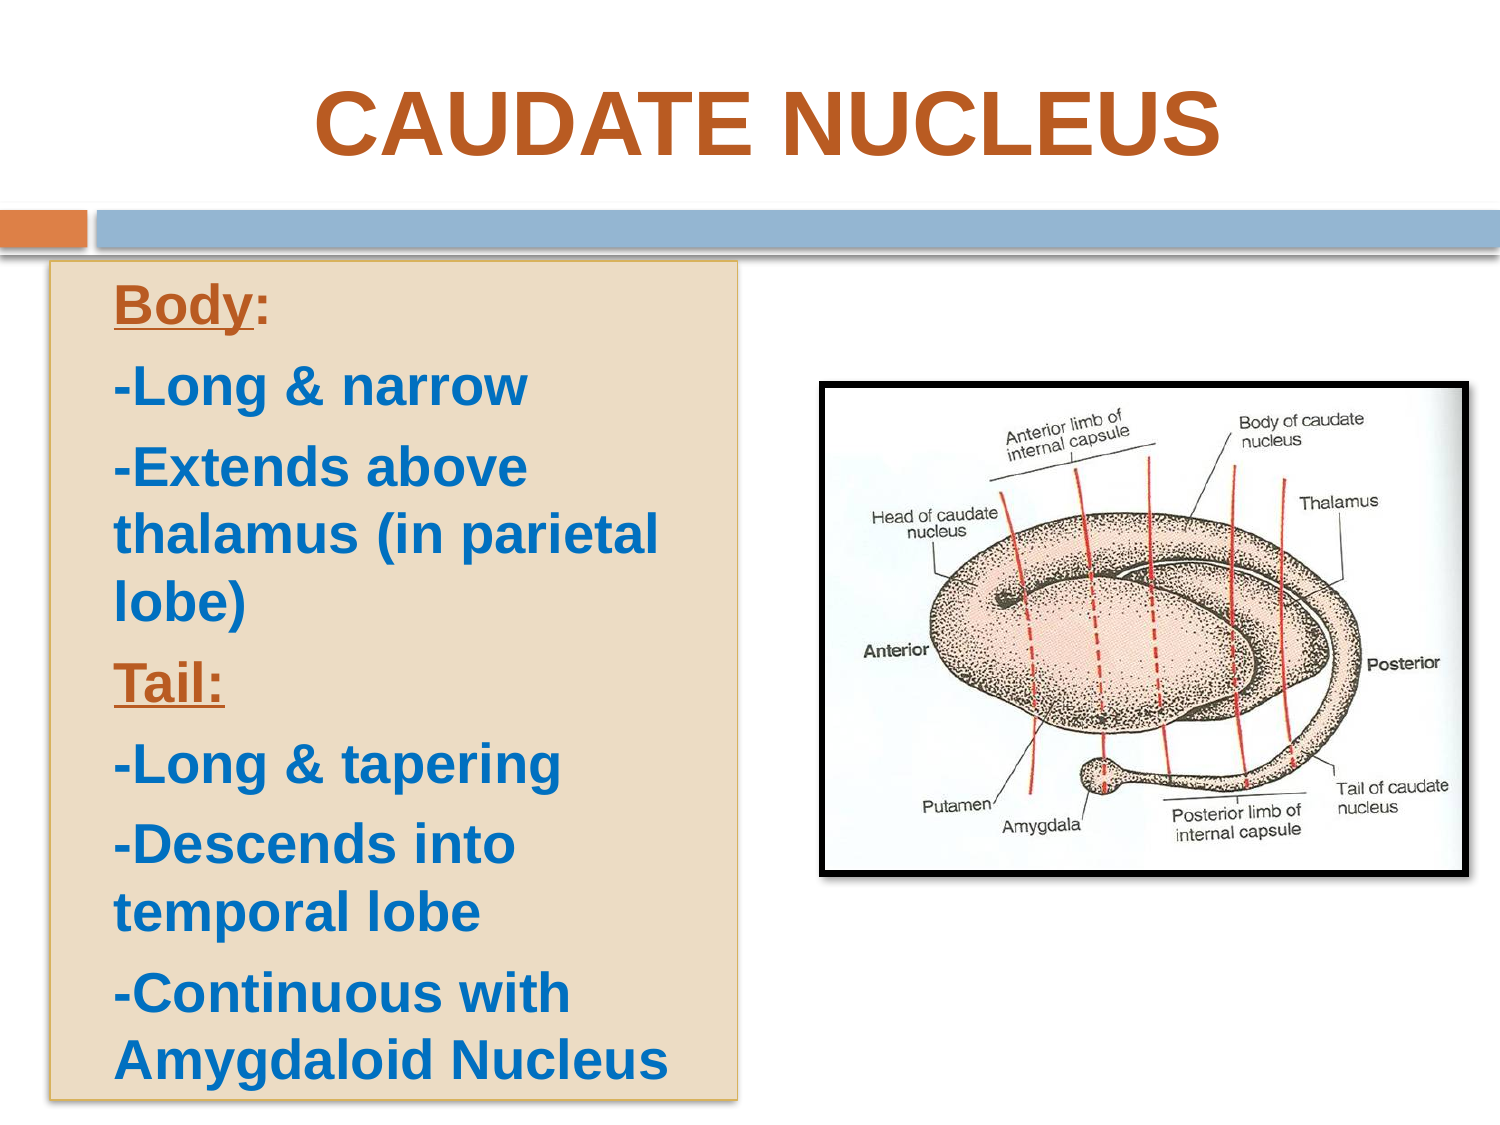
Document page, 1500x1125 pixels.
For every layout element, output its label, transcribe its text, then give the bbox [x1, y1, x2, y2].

title CAUDATE NUCLEUS [99, 37, 1438, 200]
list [824, 387, 1463, 871]
list Body: -Long & narrow -Extends above thalamus (in parietal lobe) Tail: -Long & tapering -Descends into temporal lobe -Continuous with Amygdaloid Nucleus [49, 260, 738, 1101]
